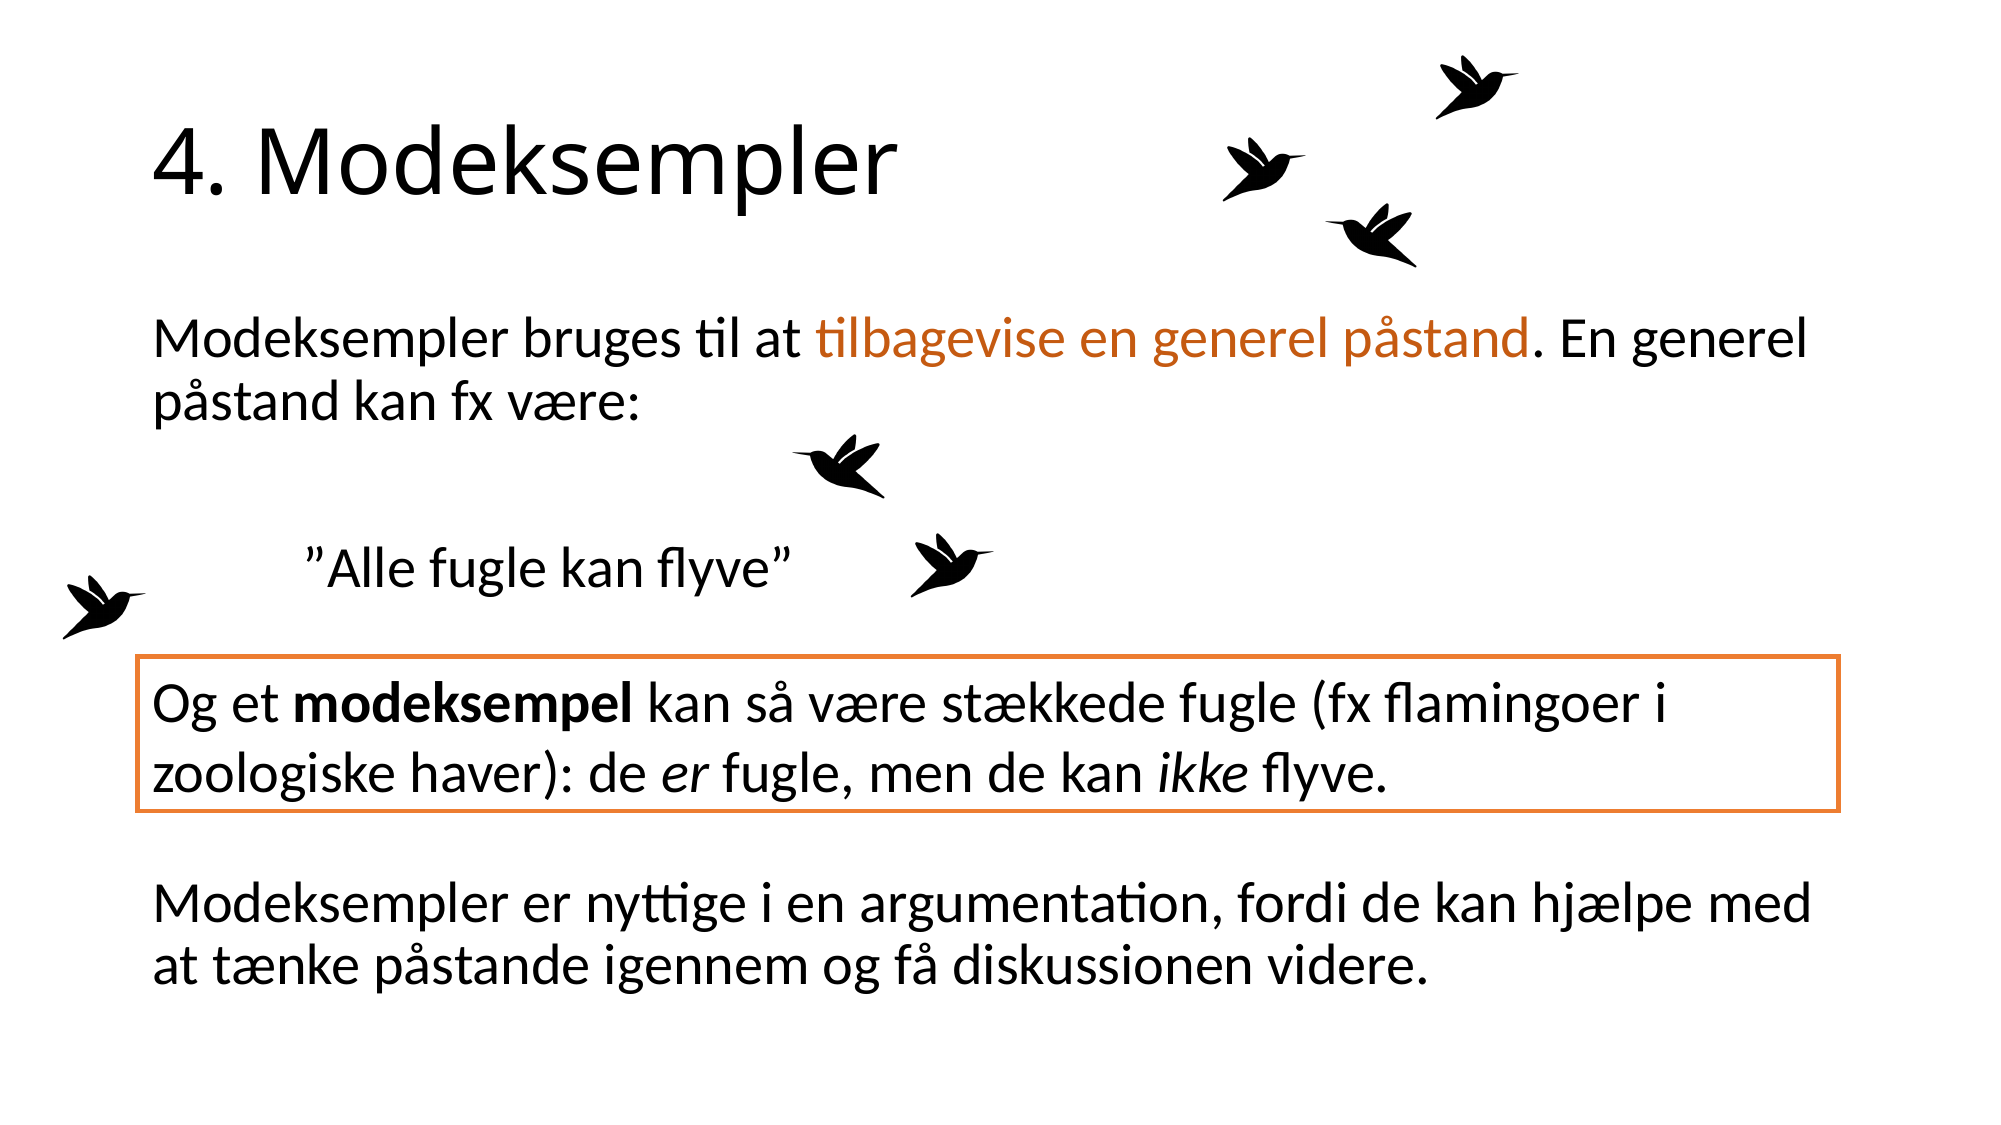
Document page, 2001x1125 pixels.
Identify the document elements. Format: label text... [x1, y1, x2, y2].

picture [1213, 119, 1313, 219]
picture [901, 515, 1001, 615]
picture [1317, 185, 1427, 285]
list Modeksempler bruges til at tilbagevise en generel påstand. En generel påstand kan fx være: ”Alle fugle kan flyve” Modeksempler er nyttige i en argumentation, fordi de kan hjælpe med at tænke påstande igennem og få diskussionen videre. [137, 299, 1863, 1014]
picture [784, 416, 895, 516]
text_box Og et modeksempel kan så være stækkede fugle (fx flamingoer i zoologiske haver): de er fugle, men de kan ikke flyve. [136, 655, 1839, 812]
title 4. Modeksempler [137, 55, 1863, 274]
picture [53, 557, 153, 657]
picture [1426, 37, 1526, 137]
